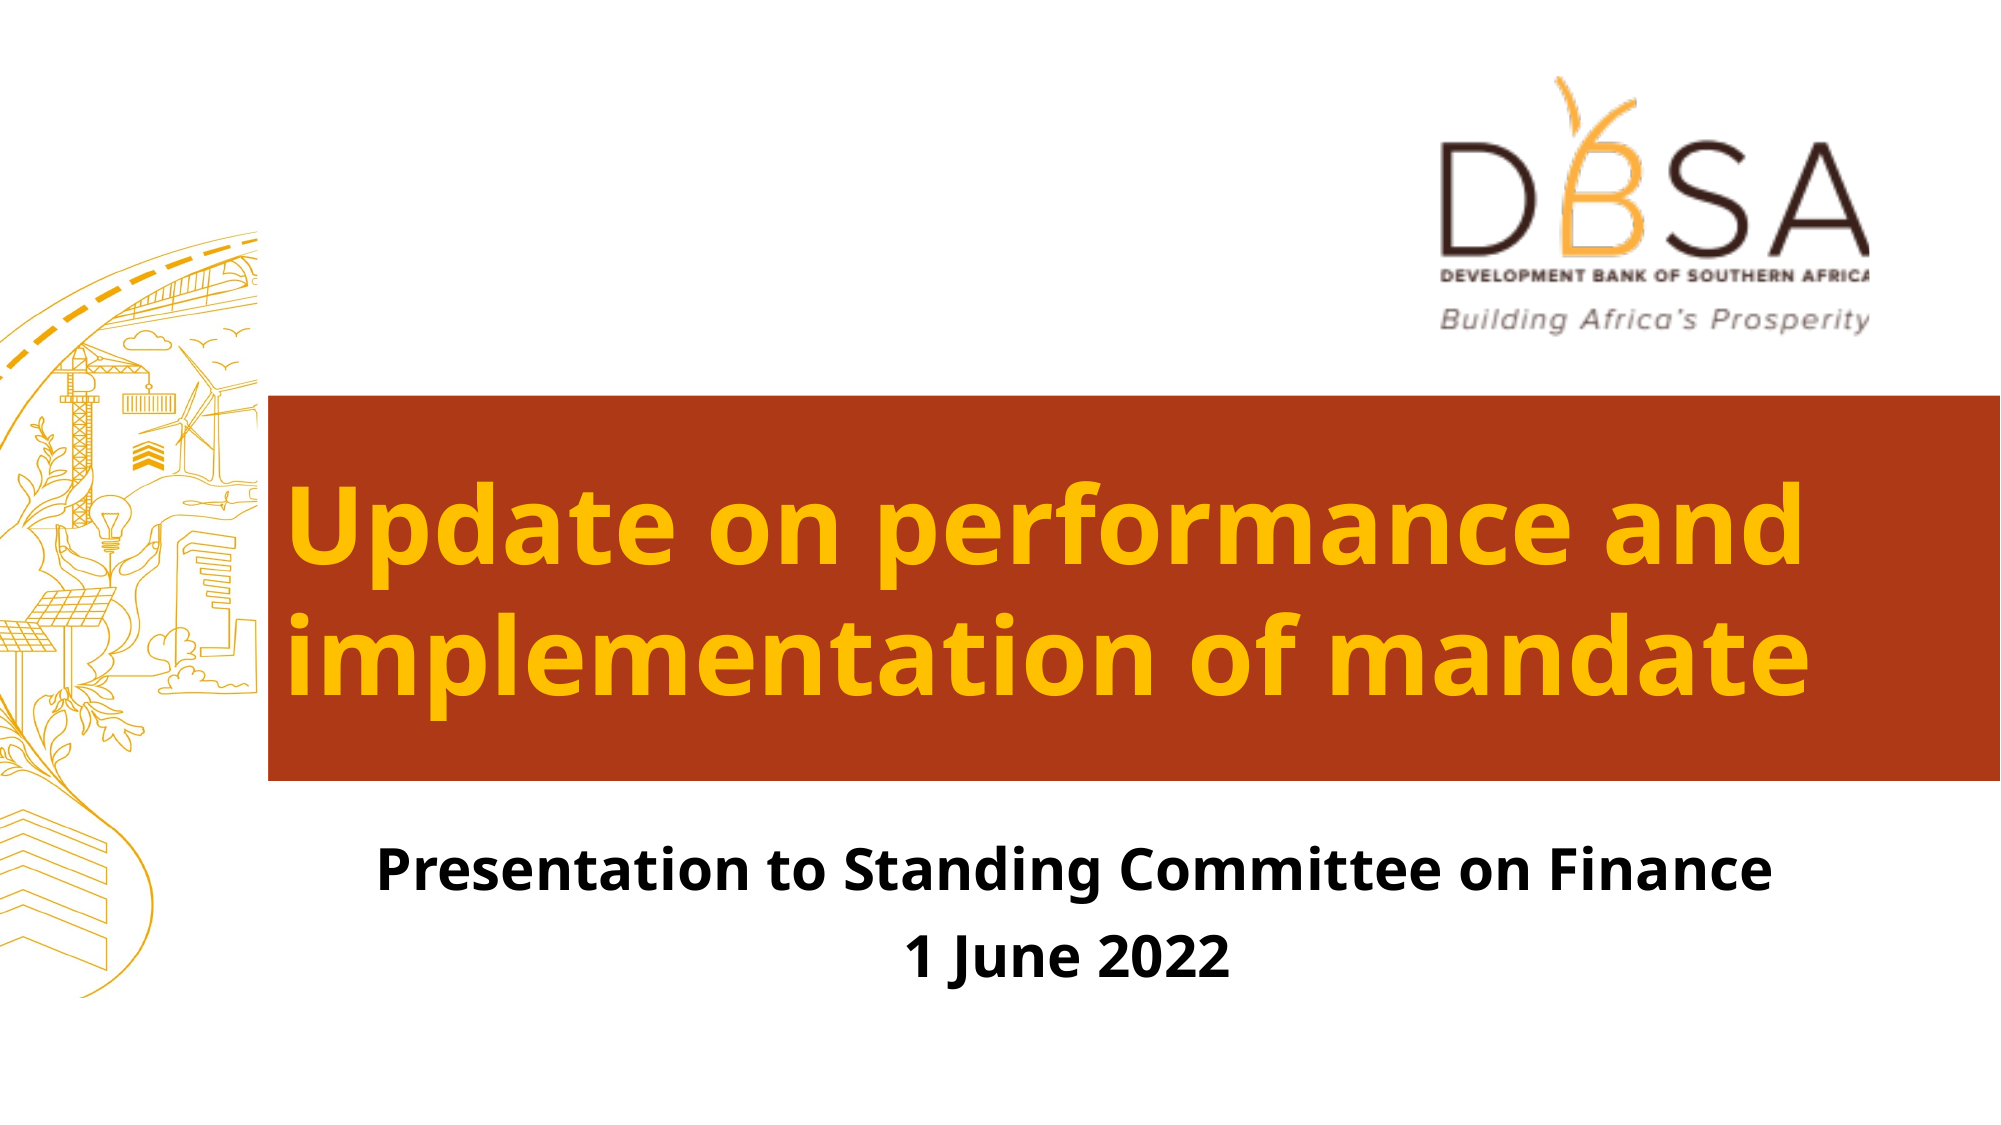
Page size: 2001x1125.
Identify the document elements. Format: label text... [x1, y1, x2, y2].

picture [1439, 76, 1870, 344]
text_box [269, 776, 2000, 782]
text_box Update on performance and implementation of mandate [269, 397, 2000, 776]
text_box Presentation to Standing Committee on Finance 1 June 2022 [332, 782, 1818, 1125]
picture [0, 229, 269, 998]
